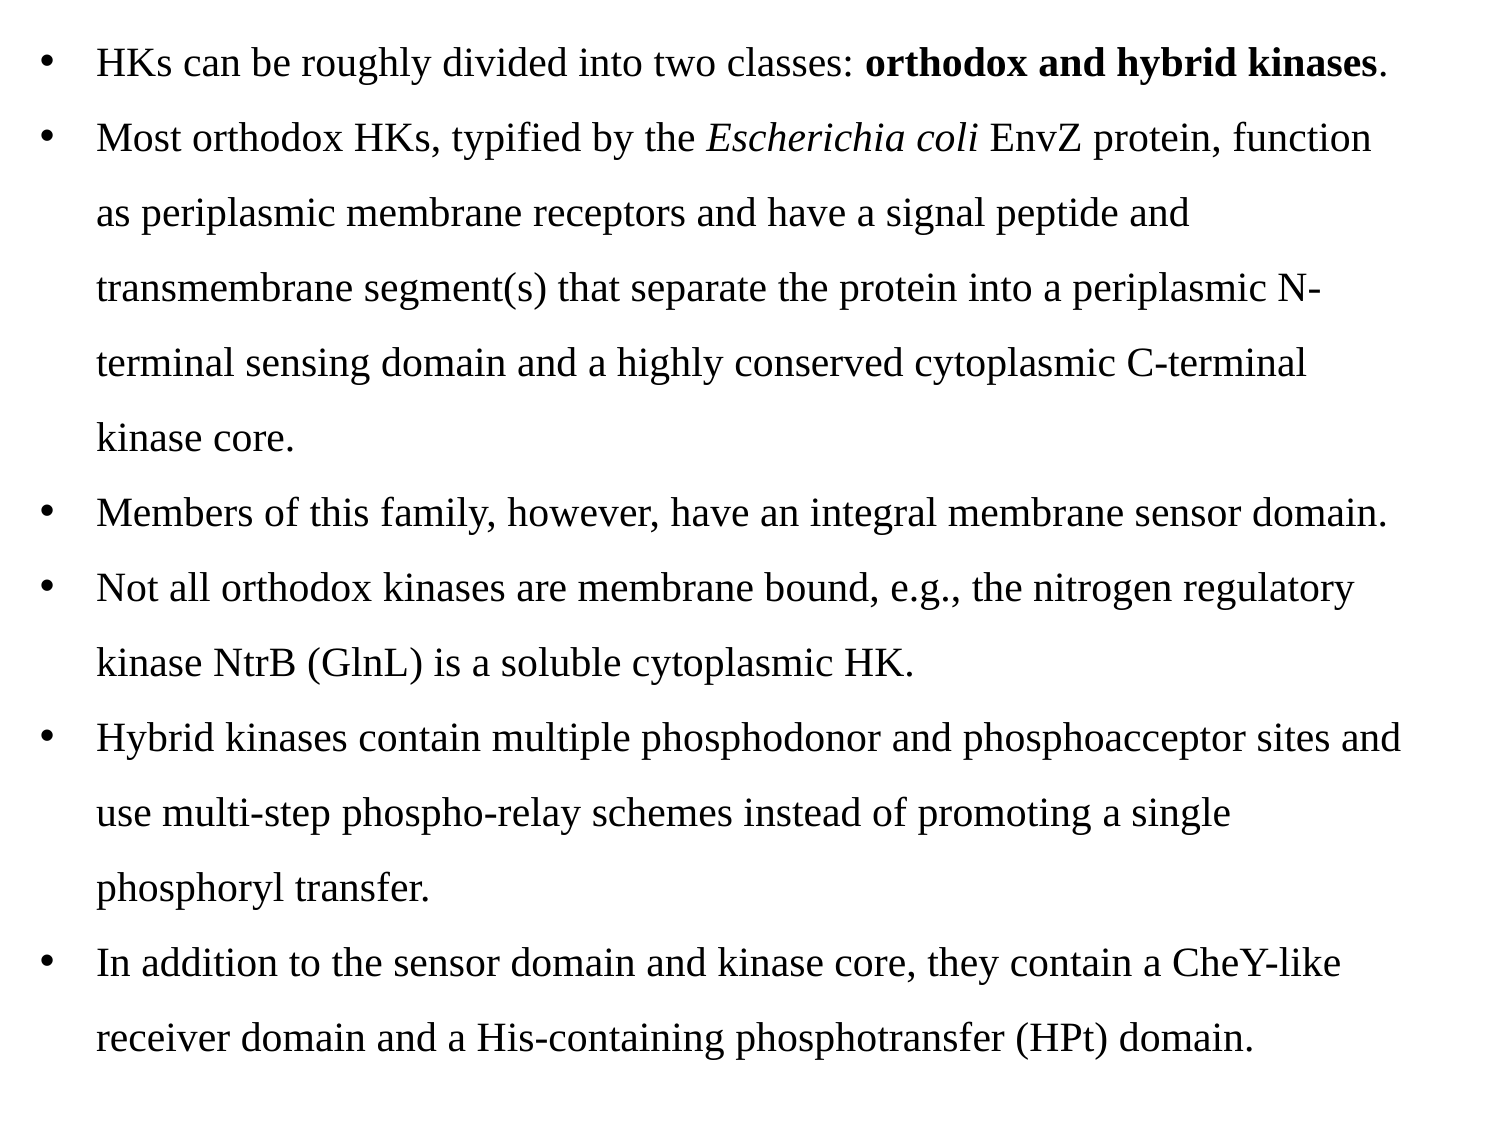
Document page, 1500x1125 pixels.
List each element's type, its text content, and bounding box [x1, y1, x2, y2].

text_box HKs can be roughly divided into two classes: orthodox and hybrid kinases. Most orthodox HKs, typified by the Escherichia coli EnvZ protein, function as periplasmic membrane receptors and have a signal peptide and transmembrane segment(s) that separate the protein into a periplasmic N-terminal sensing domain and a highly conserved cytoplasmic C-terminal kinase core. Members of this family, however, have an integral membrane sensor domain. Not all orthodox kinases are membrane bound, e.g., the nitrogen regulatory kinase NtrB (GlnL) is a soluble cytoplasmic HK. Hybrid kinases contain multiple phosphodonor and phosphoacceptor sites and use multi-step phospho-relay schemes instead of promoting a single phosphoryl transfer. In addition to the sensor domain and kinase core, they contain a CheY-like receiver domain and a His-containing phosphotransfer (HPt) domain. [24, 2, 1425, 1068]
